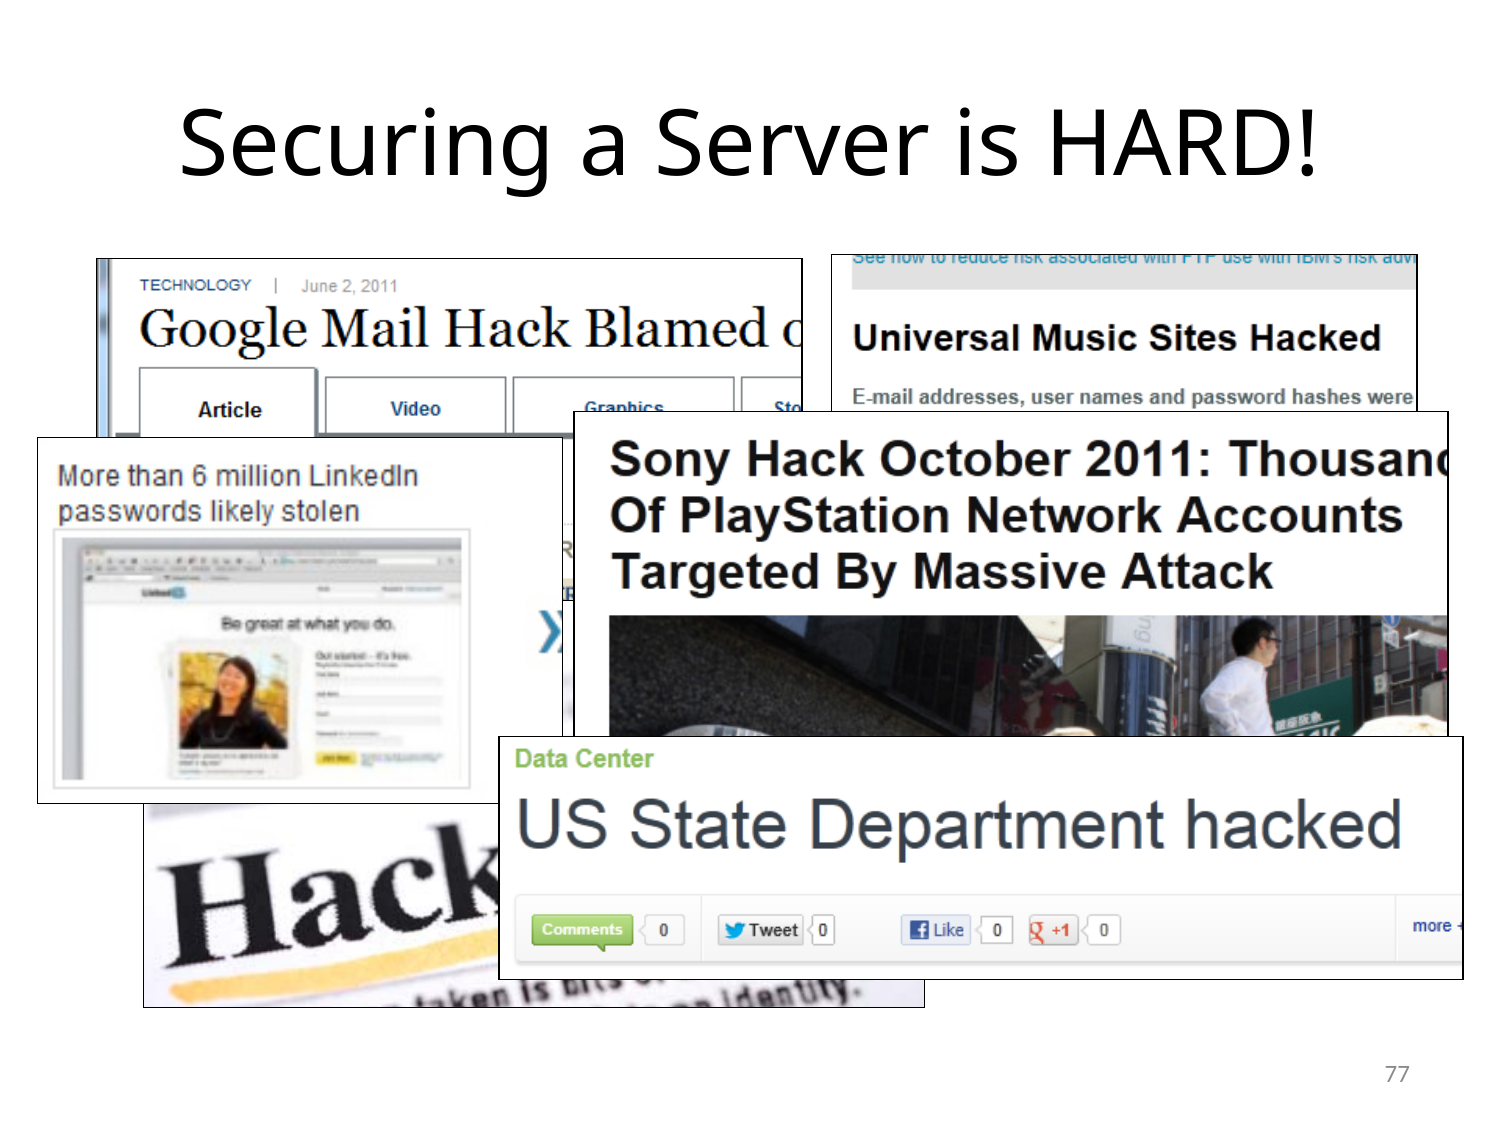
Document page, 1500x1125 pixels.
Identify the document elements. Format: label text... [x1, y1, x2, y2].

slide_number 77 [1074, 1042, 1425, 1103]
picture [37, 255, 1463, 1008]
title Securing a Server is HARD! [75, 45, 1425, 233]
